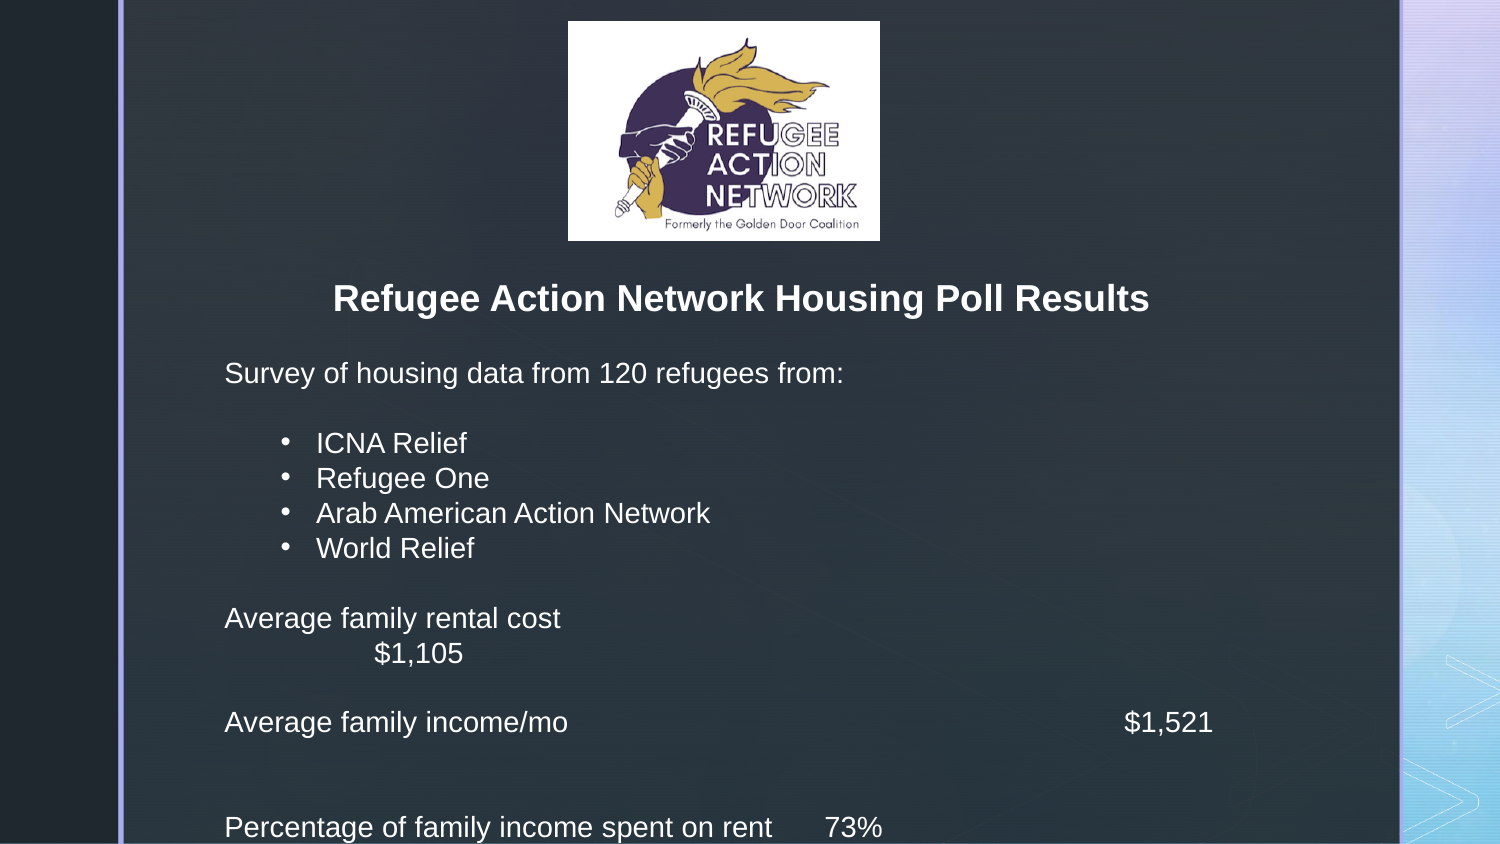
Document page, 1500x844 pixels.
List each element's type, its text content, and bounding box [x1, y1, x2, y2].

picture [1404, 0, 1500, 844]
picture [568, 21, 881, 241]
text_box Refugee Action Network Housing Poll Results Survey of housing data from 120 refugees from: ICNA Relief Refugee One Arab American Action Network World Relief Average family rental cost $1,105 Average family income/mo $1,521 Percentage of family income spent on rent 73% [213, 268, 1271, 769]
